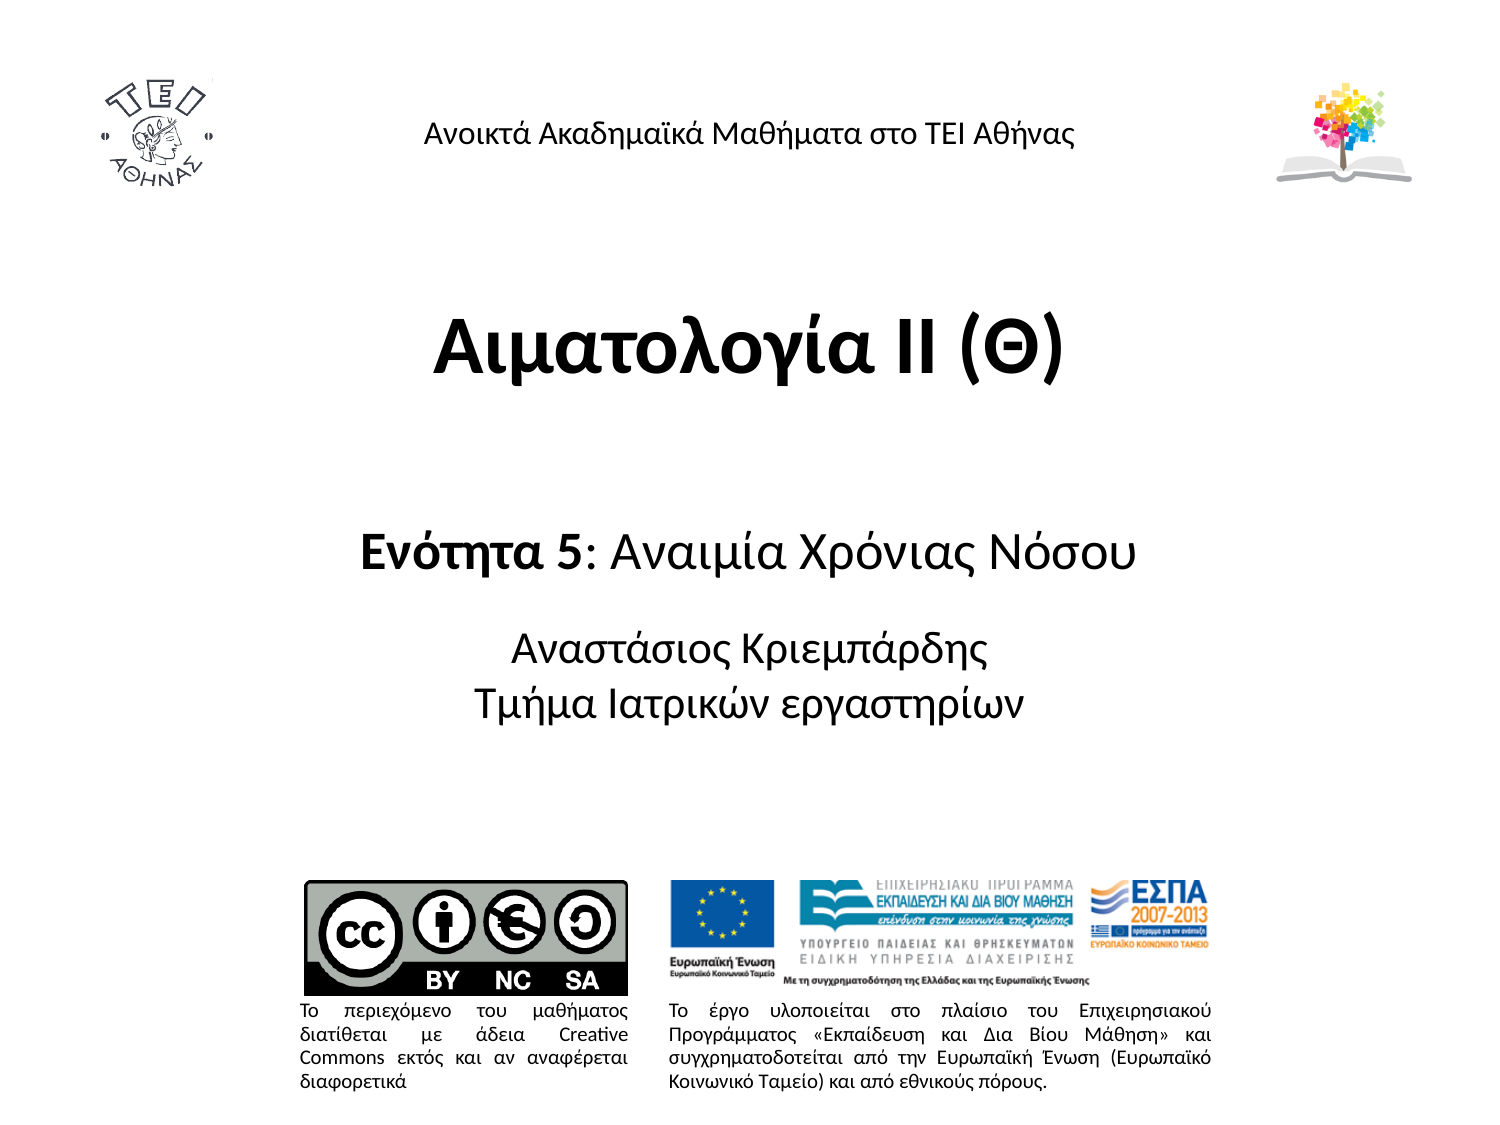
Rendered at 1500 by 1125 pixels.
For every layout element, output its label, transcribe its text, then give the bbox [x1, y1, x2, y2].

picture [303, 880, 628, 996]
subtitle Ενότητα 5: Αναιμία Χρόνιας Νόσου Αναστάσιος Κριεμπάρδης Τμήμα Ιατρικών εργαστηρίων [224, 507, 1275, 796]
table_header Το έργο υλοποιείται στο πλαίσιο του Επιχειρησιακού Προγράμματος «Εκπαίδευση και Δια Βίου Μάθηση» και συγχρηματοδοτείται από την Ευρωπαϊκή Ένωση (Ευρωπαϊκό Κοινωνικό Ταμείο) και από εθνικούς πόρους. [640, 999, 1223, 1125]
table_header Το περιεχόμενο του μαθήματος διατίθεται με άδεια Creative Commons εκτός και αν αναφέρεται διαφορετικά [289, 999, 640, 1125]
text_box Ανοικτά Ακαδημαϊκά Μαθήματα στο ΤΕΙ Αθήνας [217, 103, 1268, 159]
picture [1273, 77, 1414, 185]
picture [663, 880, 1214, 996]
title Αιματολογία ΙΙ (Θ) [0, 219, 1500, 461]
picture [100, 77, 213, 193]
